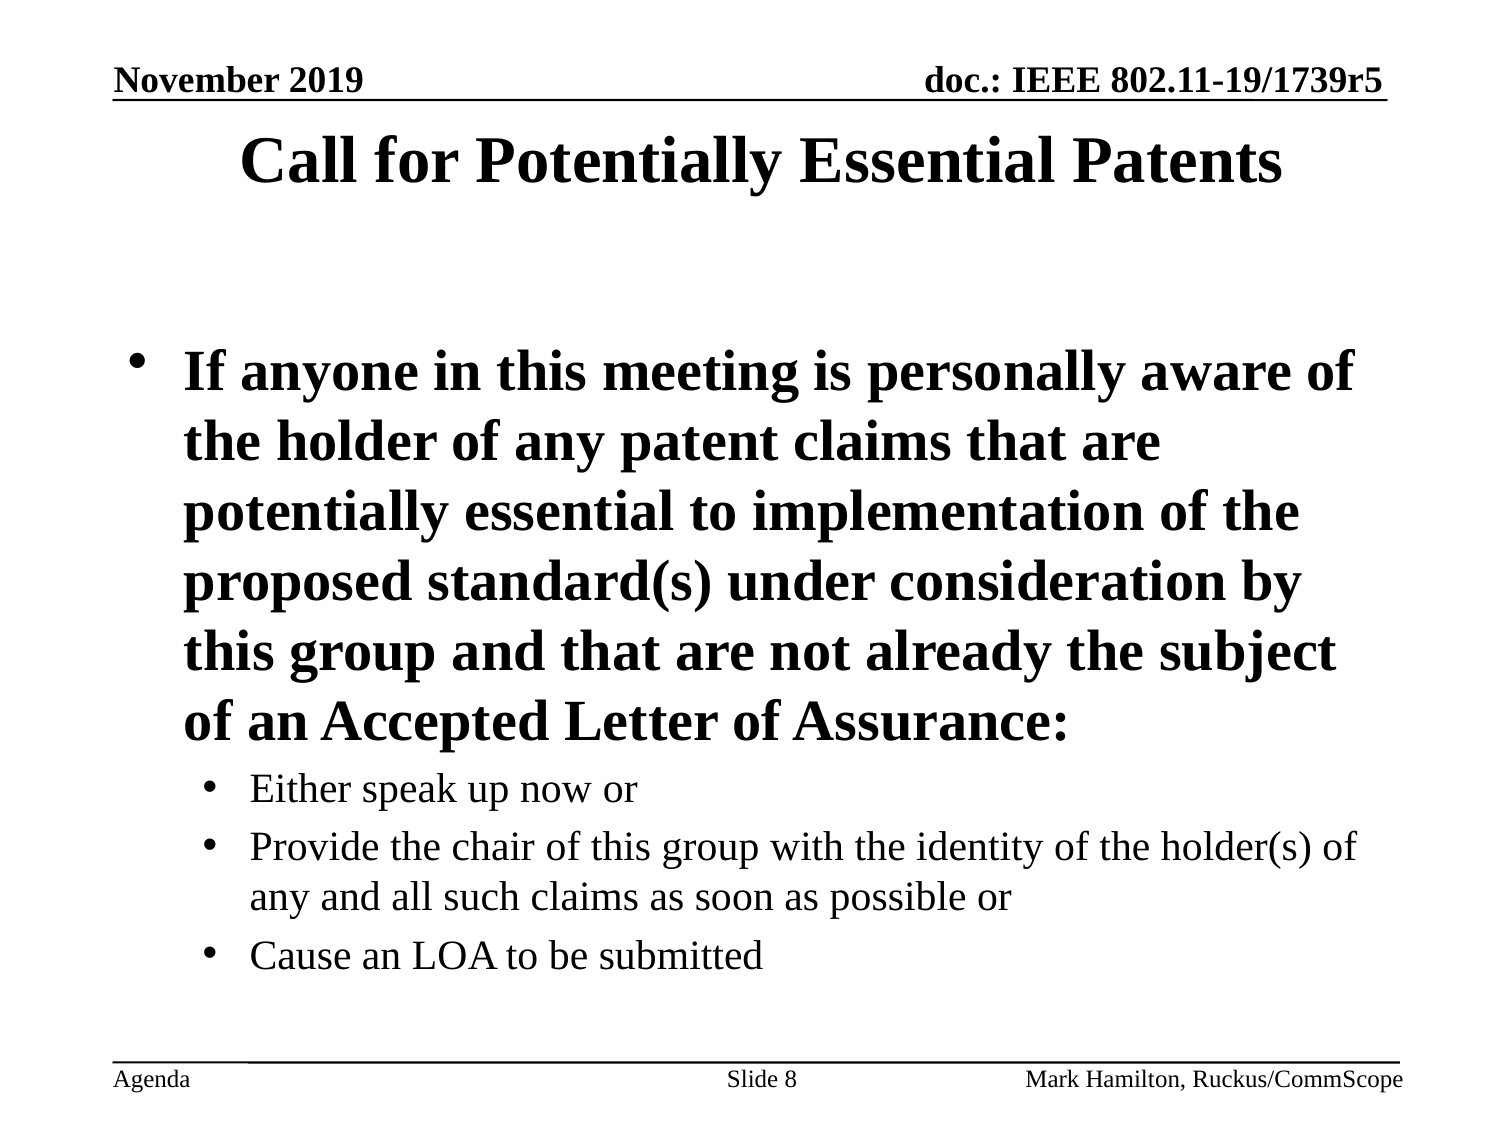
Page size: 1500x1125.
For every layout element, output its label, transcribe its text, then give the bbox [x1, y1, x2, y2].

title Call for Potentially Essential Patents [50, 62, 1475, 250]
list If anyone in this meeting is personally aware of the holder of any patent claims that are potentially essential to implementation of the proposed standard(s) under consideration by this group and that are not already the subject of an Accepted Letter of Assurance: Either speak up now or Provide the chair of this group with the identity of the holder(s) of any and all such claims as soon as possible or Cause an LOA to be submitted [112, 324, 1388, 1000]
